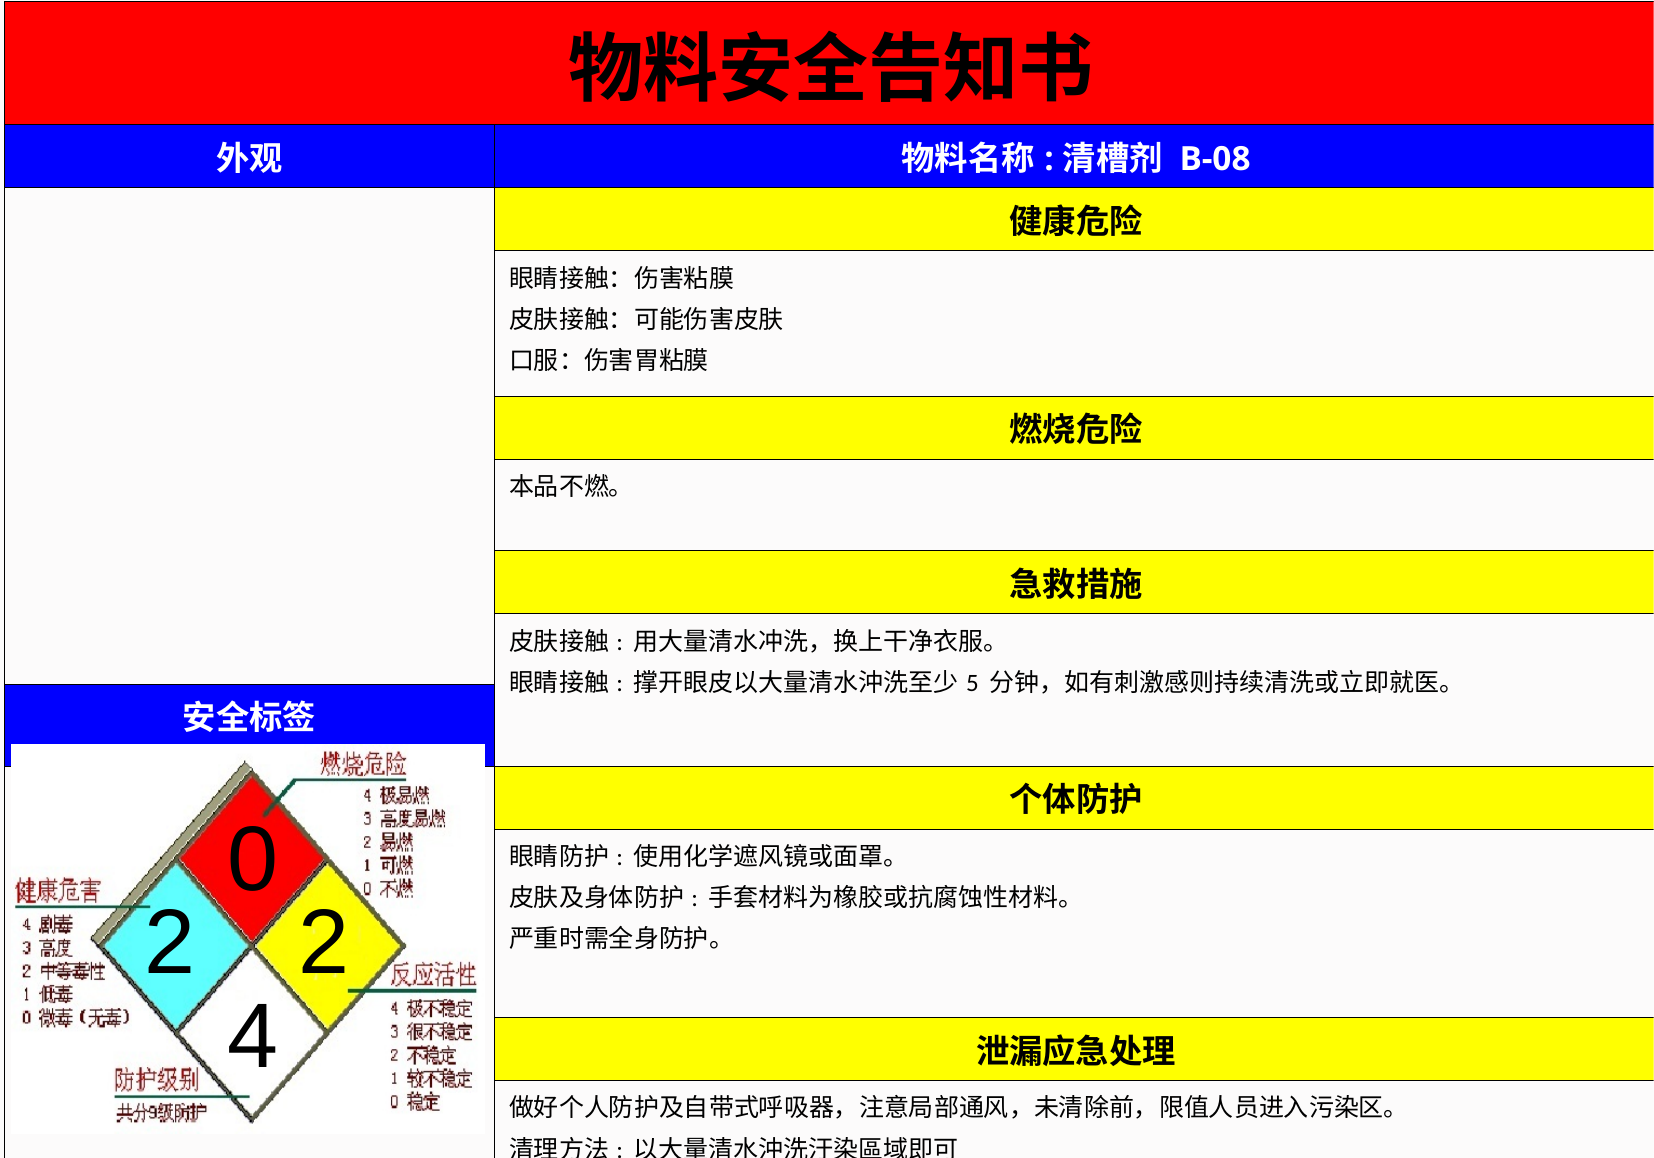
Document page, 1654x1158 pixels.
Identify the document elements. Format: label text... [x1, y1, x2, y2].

table_cell 安全标签 [5, 685, 494, 766]
table_cell [5, 767, 494, 1158]
table_cell 健康危险 [495, 188, 1654, 250]
table_header 物料安全告知书 [5, 2, 1654, 124]
table_cell 燃烧危险 [495, 397, 1654, 459]
table_cell 眼睛防护: 使用化学遮风镜或面罩。 皮肤及身体防护: 手套材料为橡胶或抗腐蚀性材料。 严重时需全身防护。 [495, 830, 1654, 1017]
table_cell 皮肤接触: 用大量清水冲洗，换上干净衣服。 眼睛接触: 撑开眼皮以大量清水沖洗至少5 分钟，如有刺激感则持续清洗或立即就医。 [495, 614, 1654, 766]
picture [0, 0, 4, 100]
table_cell 外观 [5, 125, 494, 187]
table_cell 急救措施 [495, 551, 1654, 613]
table_cell 个体防护 [495, 767, 1654, 829]
table_cell [5, 188, 494, 684]
table_cell 物料名称:清槽剂 B-08 [495, 125, 1654, 187]
table_cell 做好个人防护及自带式呼吸器，注意局部通风，未清除前，限值人员进入污染区。 清理方法: 以大量清水沖洗汙染區域即可 [495, 1081, 1654, 1158]
table_cell 本品不燃。 [495, 460, 1654, 550]
picture [11, 744, 485, 1135]
table_cell 泄漏应急处理 [495, 1018, 1654, 1080]
table_cell 眼睛接触：伤害粘膜 皮肤接触：可能伤害皮肤 口服：伤害胃粘膜 [495, 251, 1654, 396]
